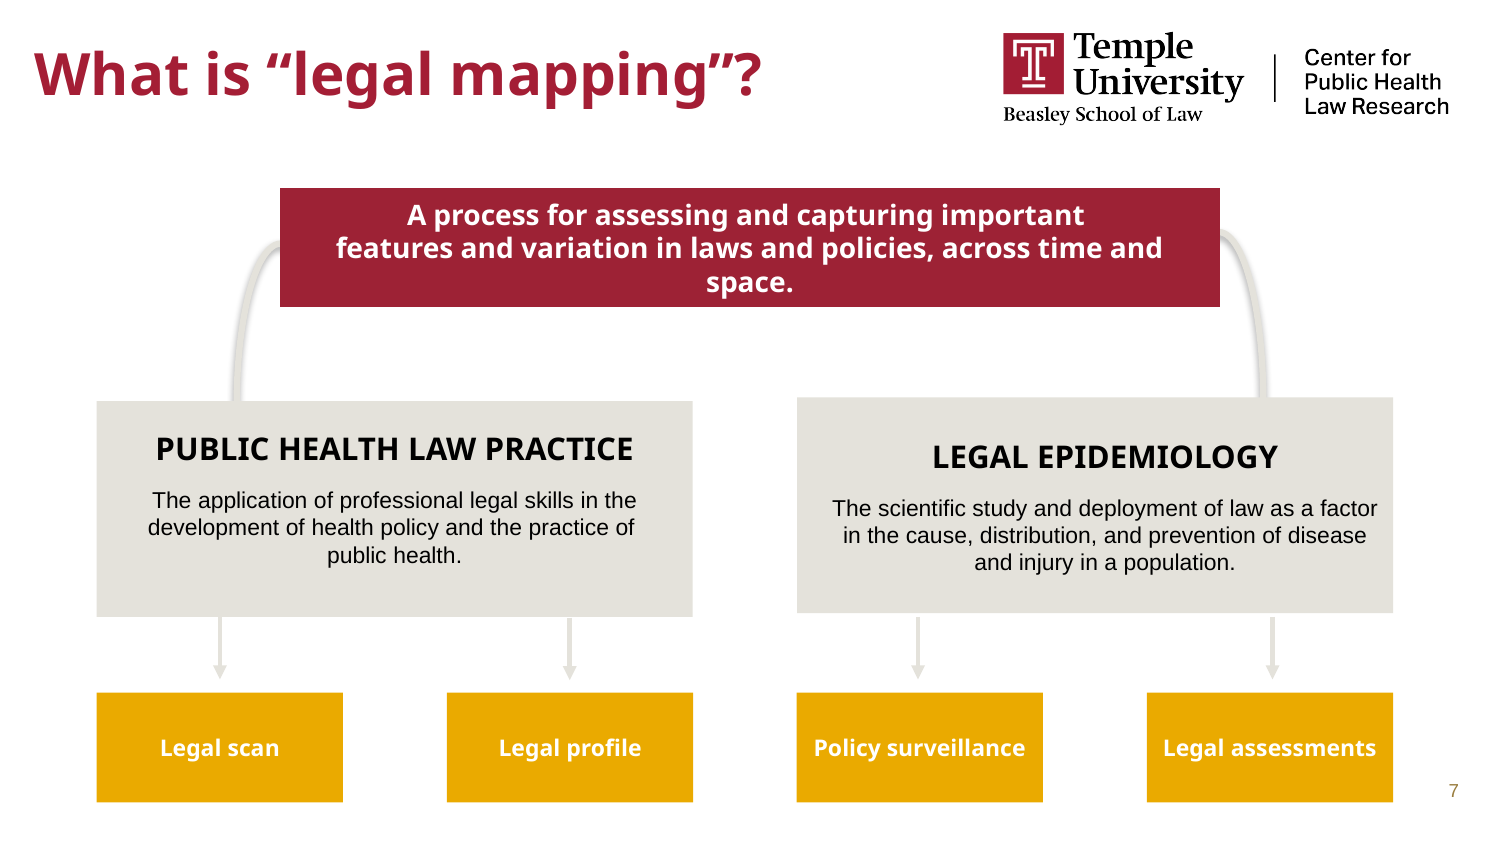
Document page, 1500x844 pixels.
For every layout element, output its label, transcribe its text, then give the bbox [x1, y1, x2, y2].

text_box Legal assessments [1145, 690, 1395, 804]
text_box A process for assessing and capturing important features and variation in laws and policies, across time and space. [280, 189, 1219, 306]
text_box Legal profile [445, 690, 695, 804]
picture [999, 14, 1500, 160]
title What is “legal mapping”? [19, 21, 1394, 116]
text_box Legal scan [95, 690, 345, 804]
text_box [233, 240, 289, 399]
text_box [95, 399, 695, 619]
text_box Policy surveillance [794, 690, 1045, 804]
text_box LEGAL EPIDEMIOLOGY The scientific study and deployment of law as a factor in the cause, distribution, and prevention of disease and injury in a population. [807, 429, 1404, 583]
text_box [795, 395, 1395, 615]
text_box PUBLIC HEALTH LAW PRACTICE The application of professional legal skills in the development of health policy and the practice of public health. [96, 421, 693, 602]
text_box [1211, 228, 1267, 395]
